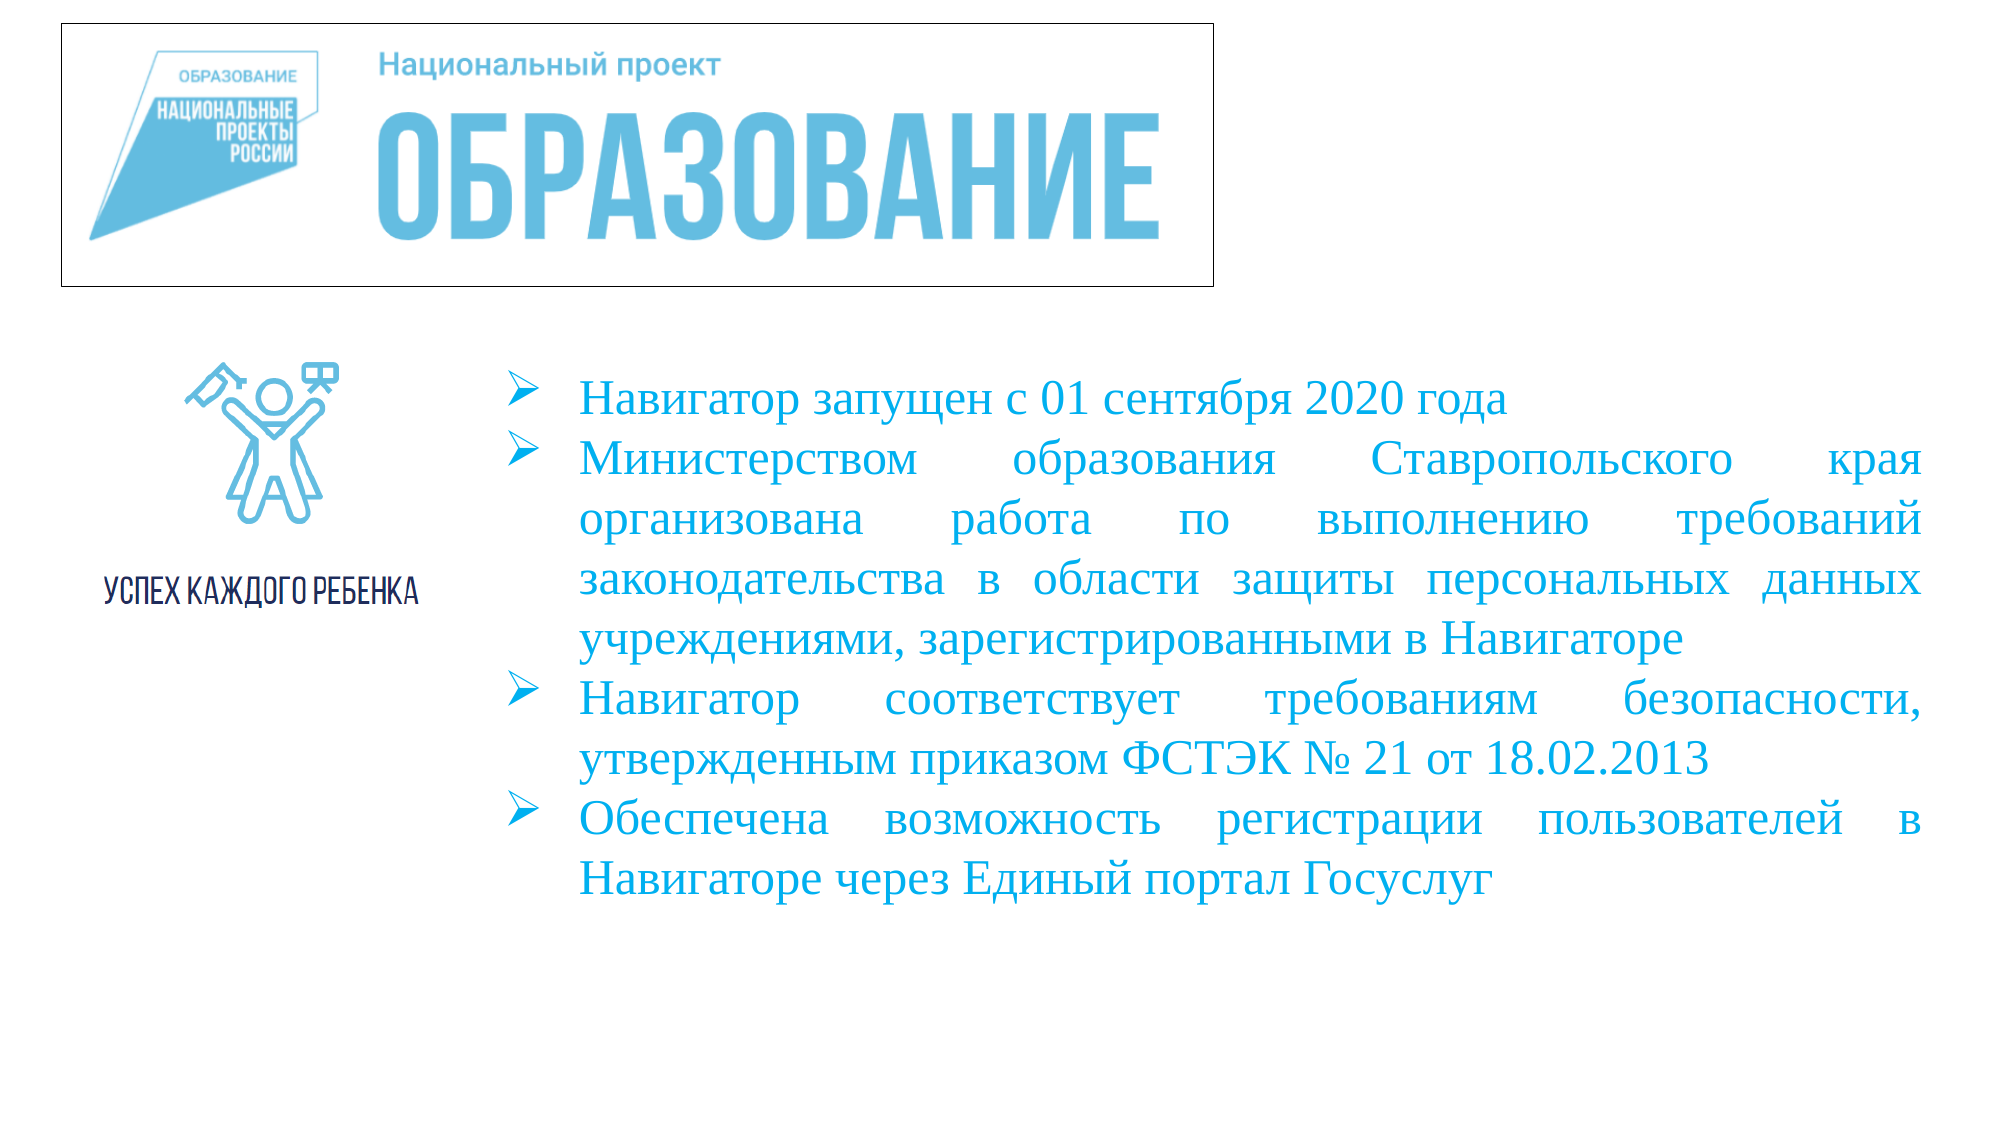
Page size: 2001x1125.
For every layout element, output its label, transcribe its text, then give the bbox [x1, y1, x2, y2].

picture [61, 23, 1214, 286]
picture [90, 324, 442, 638]
text_box Навигатор запущен с 01 сентября 2020 года Министерством образования Ставропольского края организована работа по выполнению требований законодательства в области защиты персональных данных учреждениями, зарегистрированными в Навигаторе Навигатор соответствует требованиям безопасности, утвержденным приказом ФСТЭК № 21 от 18.02.2013 Обеспечена возможность регистрации пользователей в Навигаторе через Единый портал Госуслуг [489, 357, 1938, 912]
